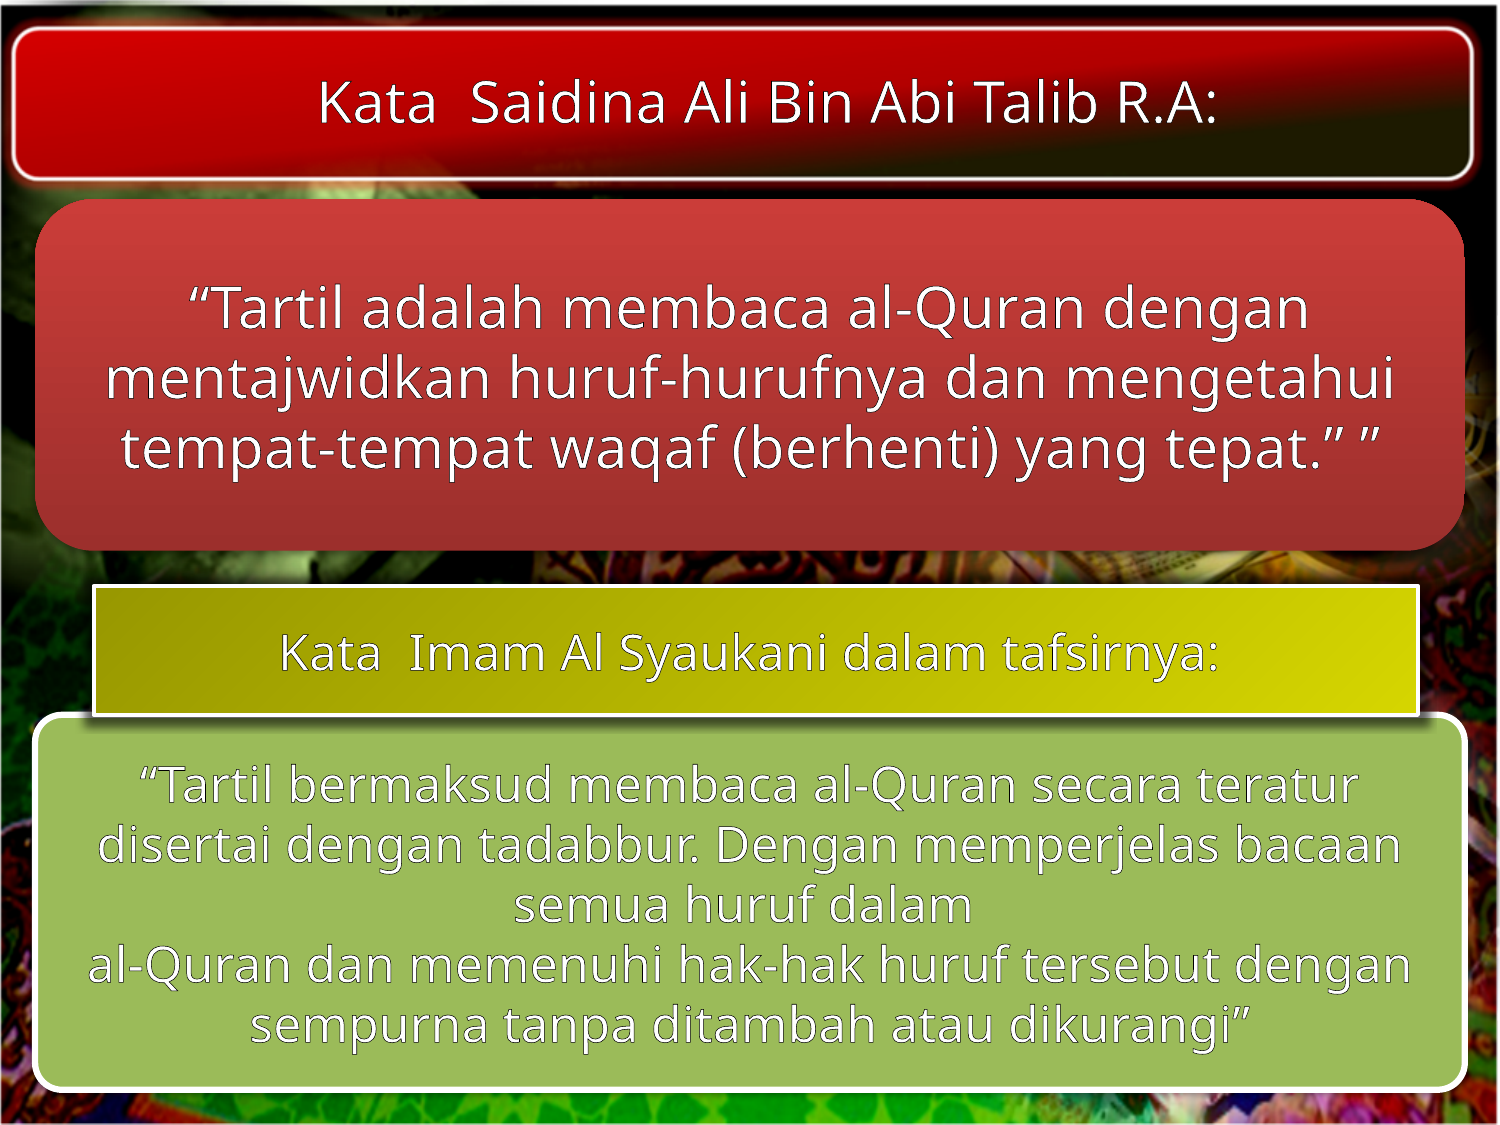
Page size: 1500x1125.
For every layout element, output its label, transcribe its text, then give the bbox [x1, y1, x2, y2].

text_box Kata Imam Al Syaukani dalam tafsirnya: [92, 584, 1420, 717]
picture [0, 0, 1500, 1125]
text_box “Tartil bermaksud membaca al-Quran secara teratur disertai dengan tadabbur. Dengan memperjelas bacaan semua huruf dalam al-Quran dan memenuhi hak-hak huruf tersebut dengan sempurna tanpa ditambah atau dikurangi” [31, 711, 1468, 1093]
text_box “Tartil adalah membaca al-Quran dengan mentajwidkan huruf-hurufnya dan mengetahui tempat-tempat waqaf (berhenti) yang tepat.” ” [35, 199, 1465, 551]
text_box Kata Saidina Ali Bin Abi Talib R.A: [103, 33, 1432, 166]
